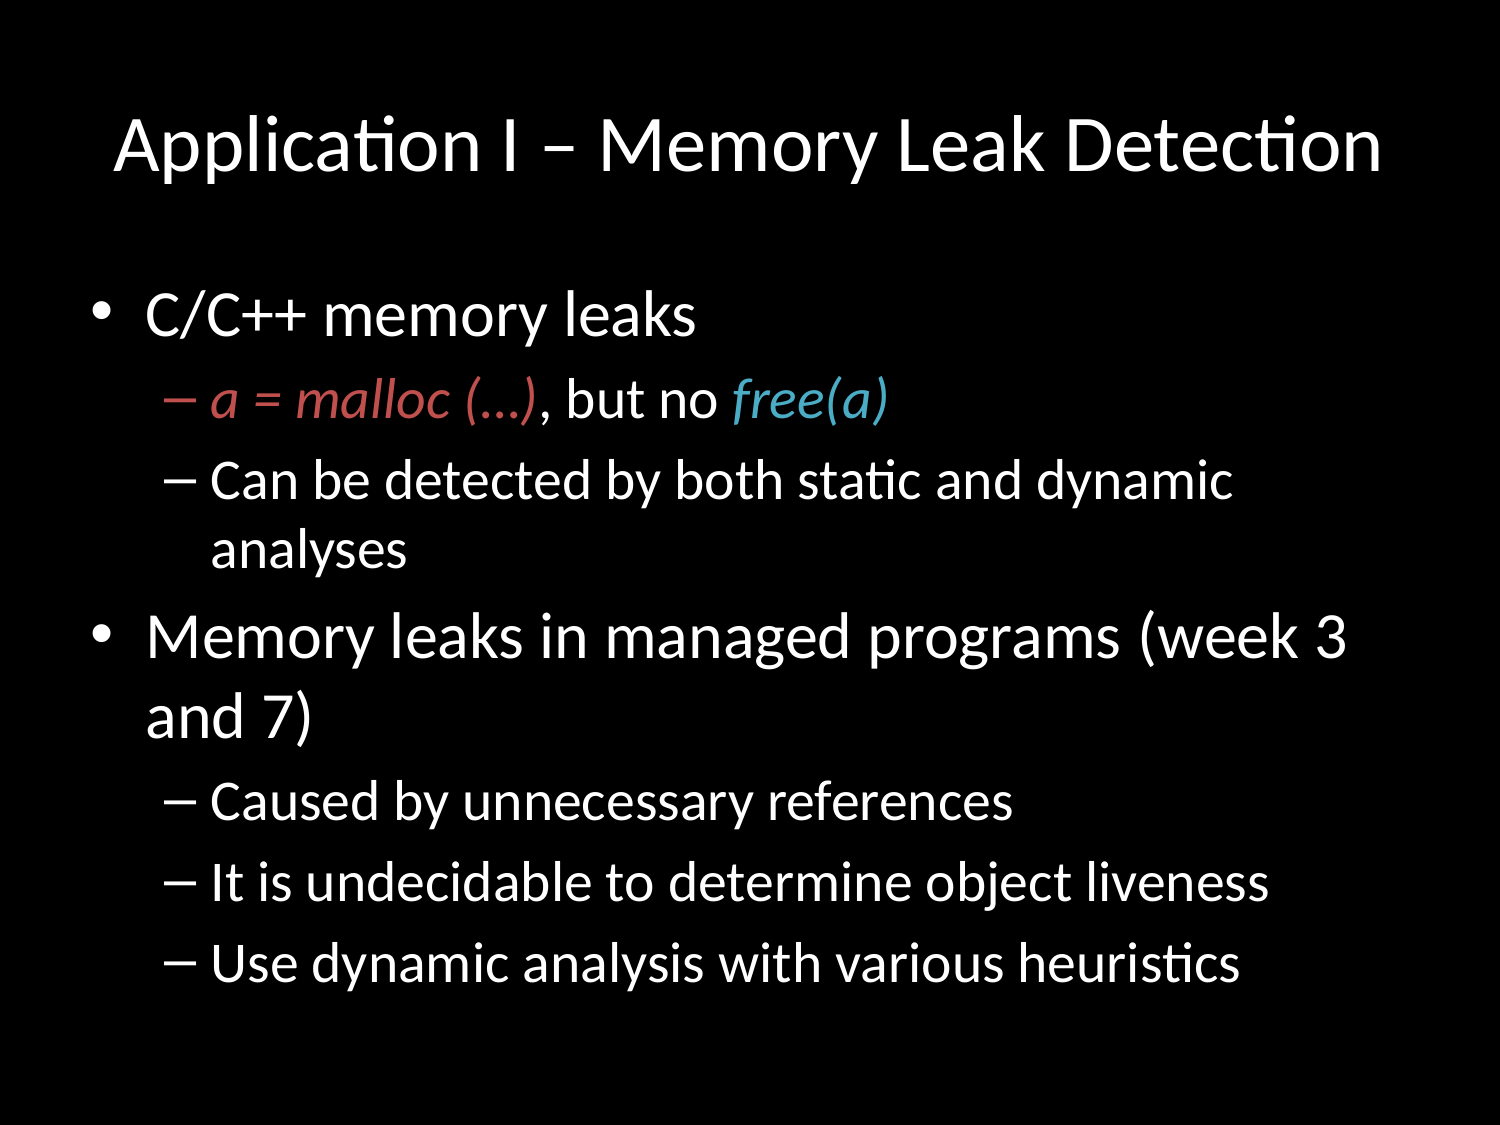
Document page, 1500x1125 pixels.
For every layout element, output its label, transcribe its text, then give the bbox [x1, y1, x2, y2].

title Application I – Memory Leak Detection [75, 45, 1425, 233]
list C/C++ memory leaks a = malloc (…), but no free(a) Can be detected by both static and dynamic analyses Memory leaks in managed programs (week 3 and 7) Caused by unnecessary references It is undecidable to determine object liveness Use dynamic analysis with various heuristics [75, 262, 1425, 1005]
